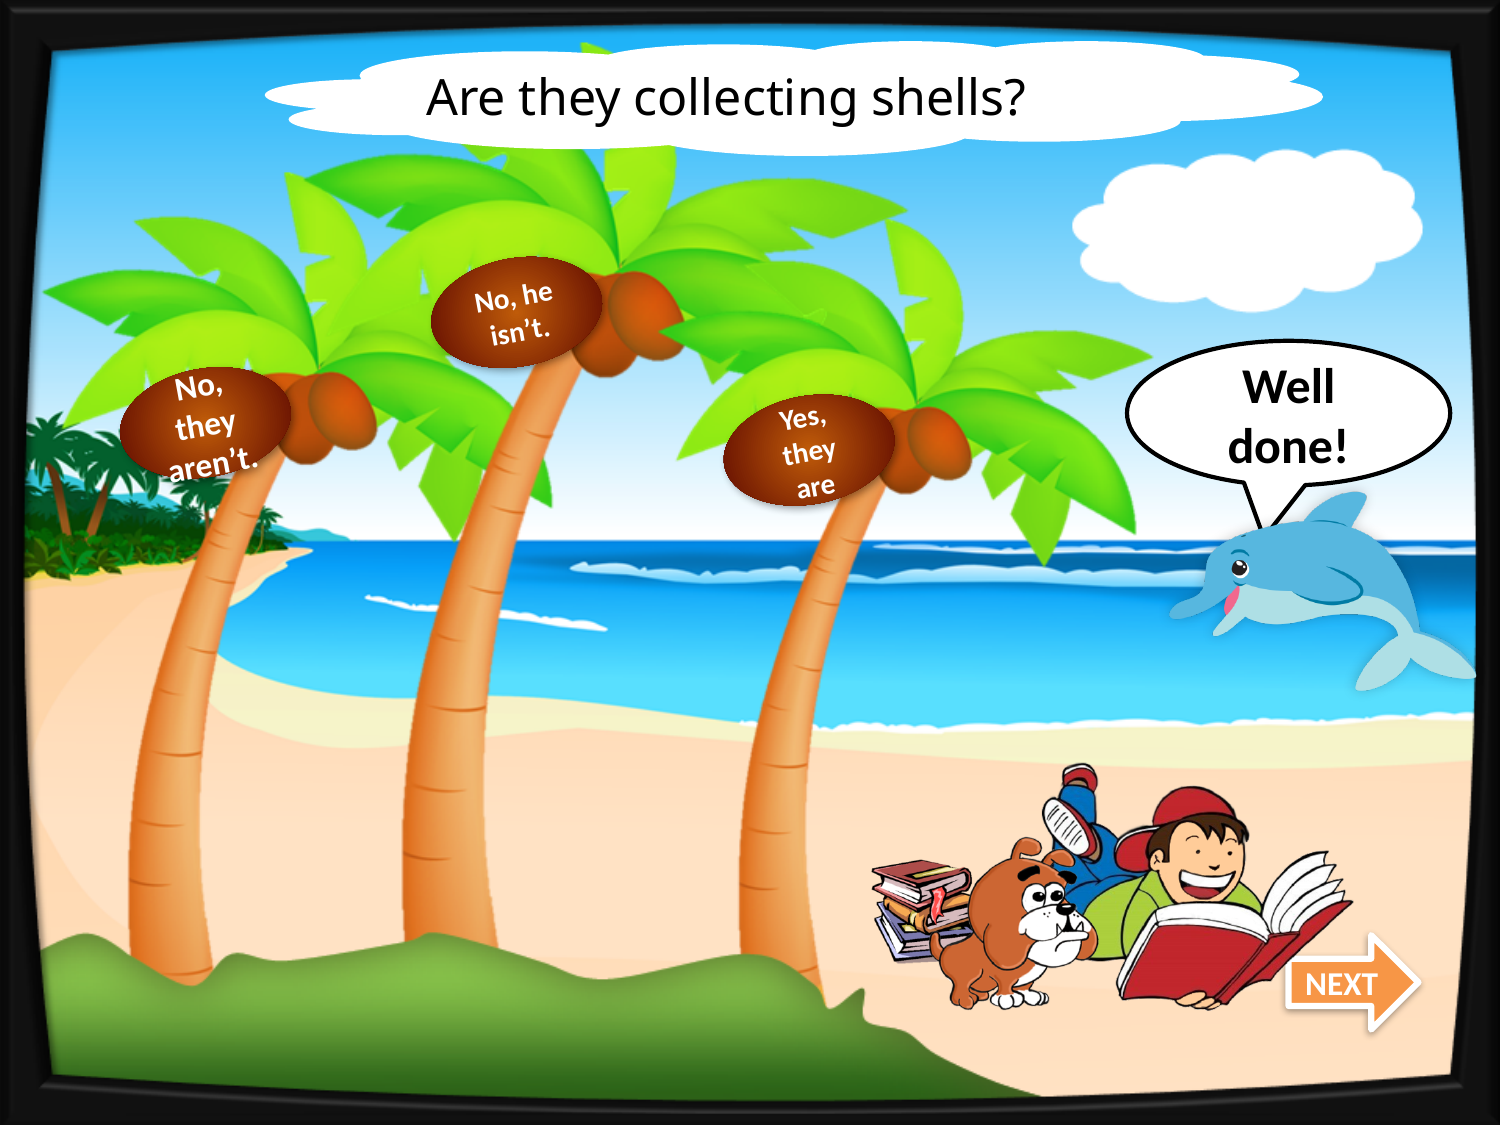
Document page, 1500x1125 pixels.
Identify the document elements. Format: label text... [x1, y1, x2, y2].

text_box NEXT [1358, 932, 1422, 1033]
text_box Yes, they are [721, 392, 897, 508]
text_box No, he isn’t. [429, 254, 605, 370]
text_box Well done! [1124, 338, 1453, 477]
text_box No, they aren’t. [118, 365, 293, 481]
text_box Are they collecting shells? [262, 39, 1325, 159]
picture [0, 0, 1500, 1125]
